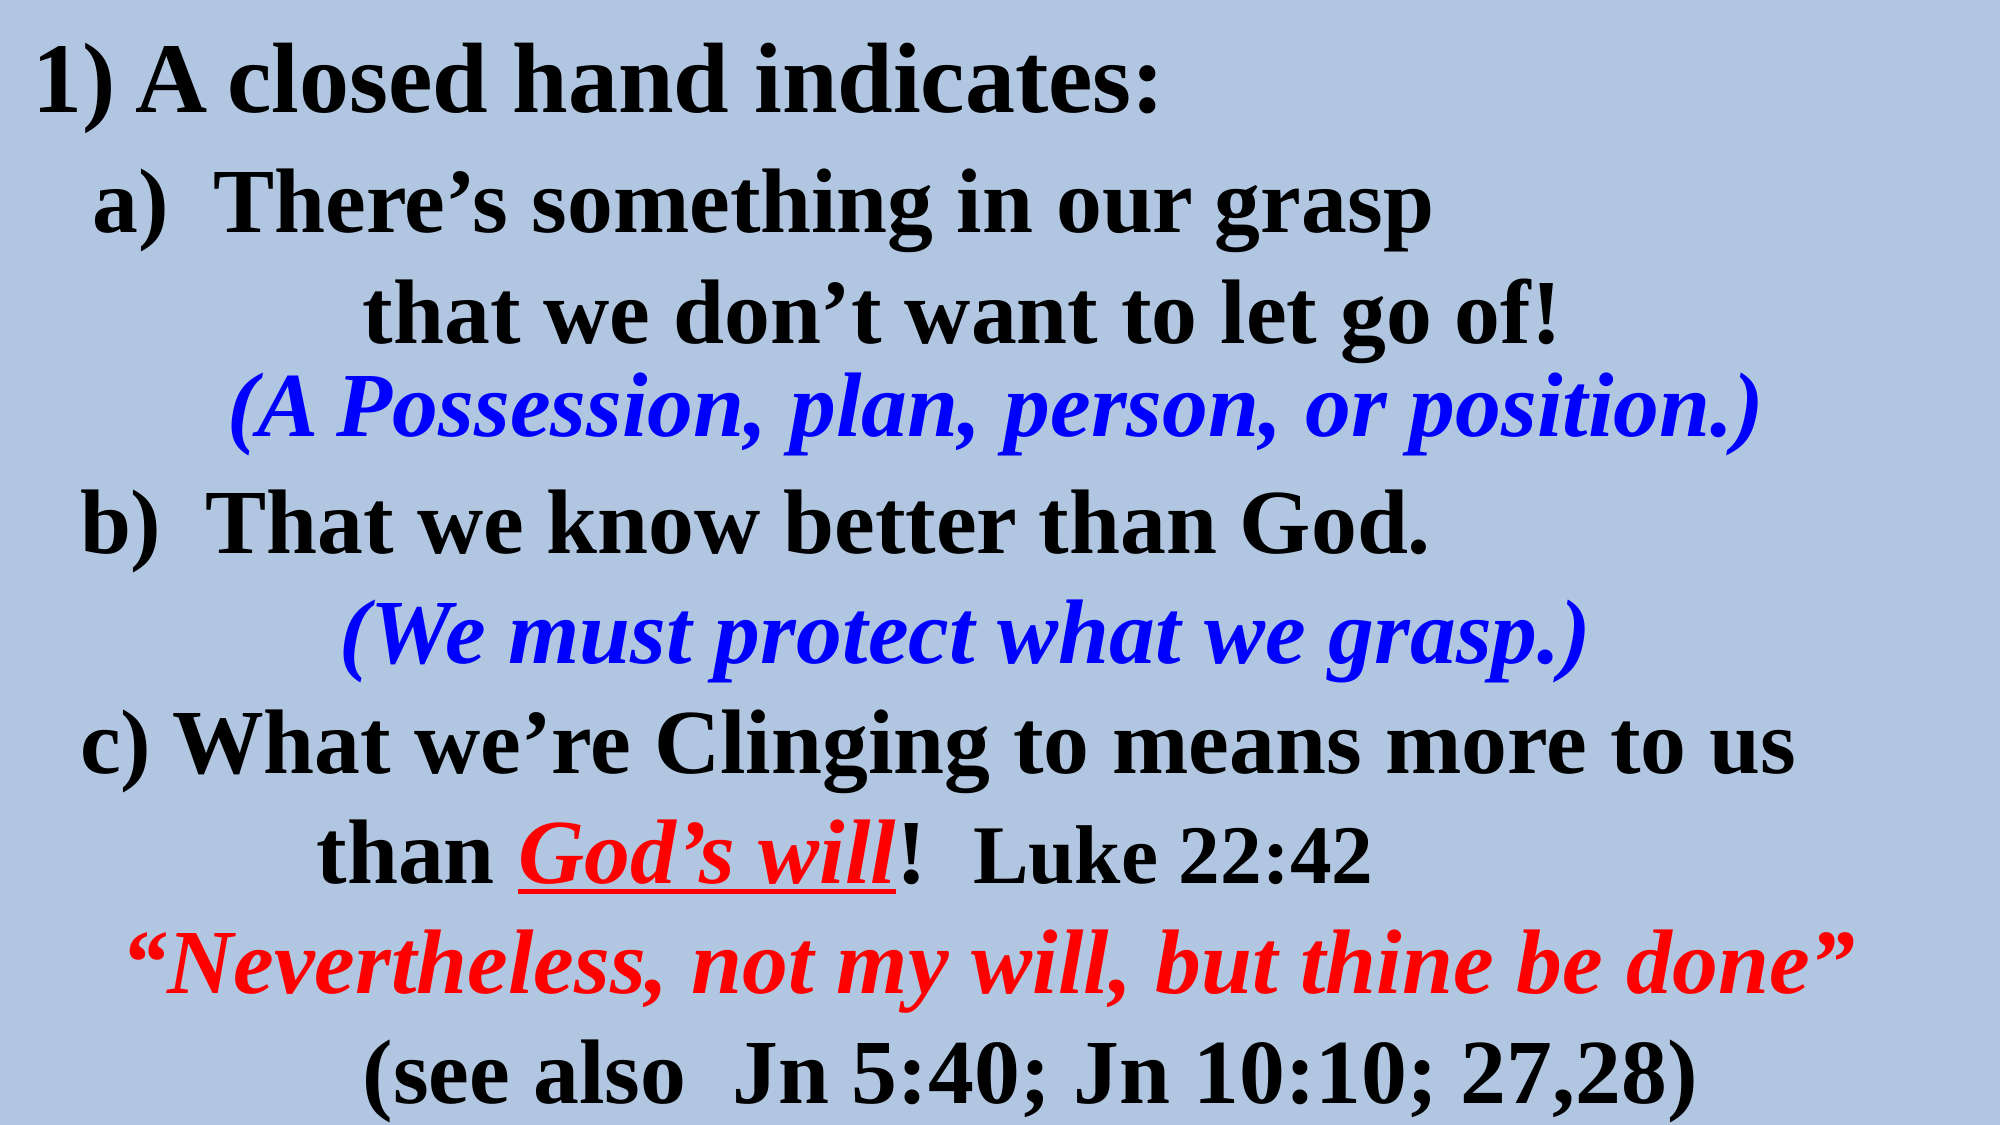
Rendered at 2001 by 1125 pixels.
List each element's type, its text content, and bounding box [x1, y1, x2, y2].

list 1) A closed hand indicates: a) There’s something in our grasp that we don’t want to let go of! b) That we know better than God. (We must protect what we grasp.) c) What we’re Clinging to means more to us than God’s will! Luke 22:42 “Nevertheless, not my will, but thine be done” (see also Jn 5:40; Jn 10:10; 27,28) [2, 4, 1978, 1043]
text_box (A Possession, plan, person, or position.) [212, 337, 1963, 463]
